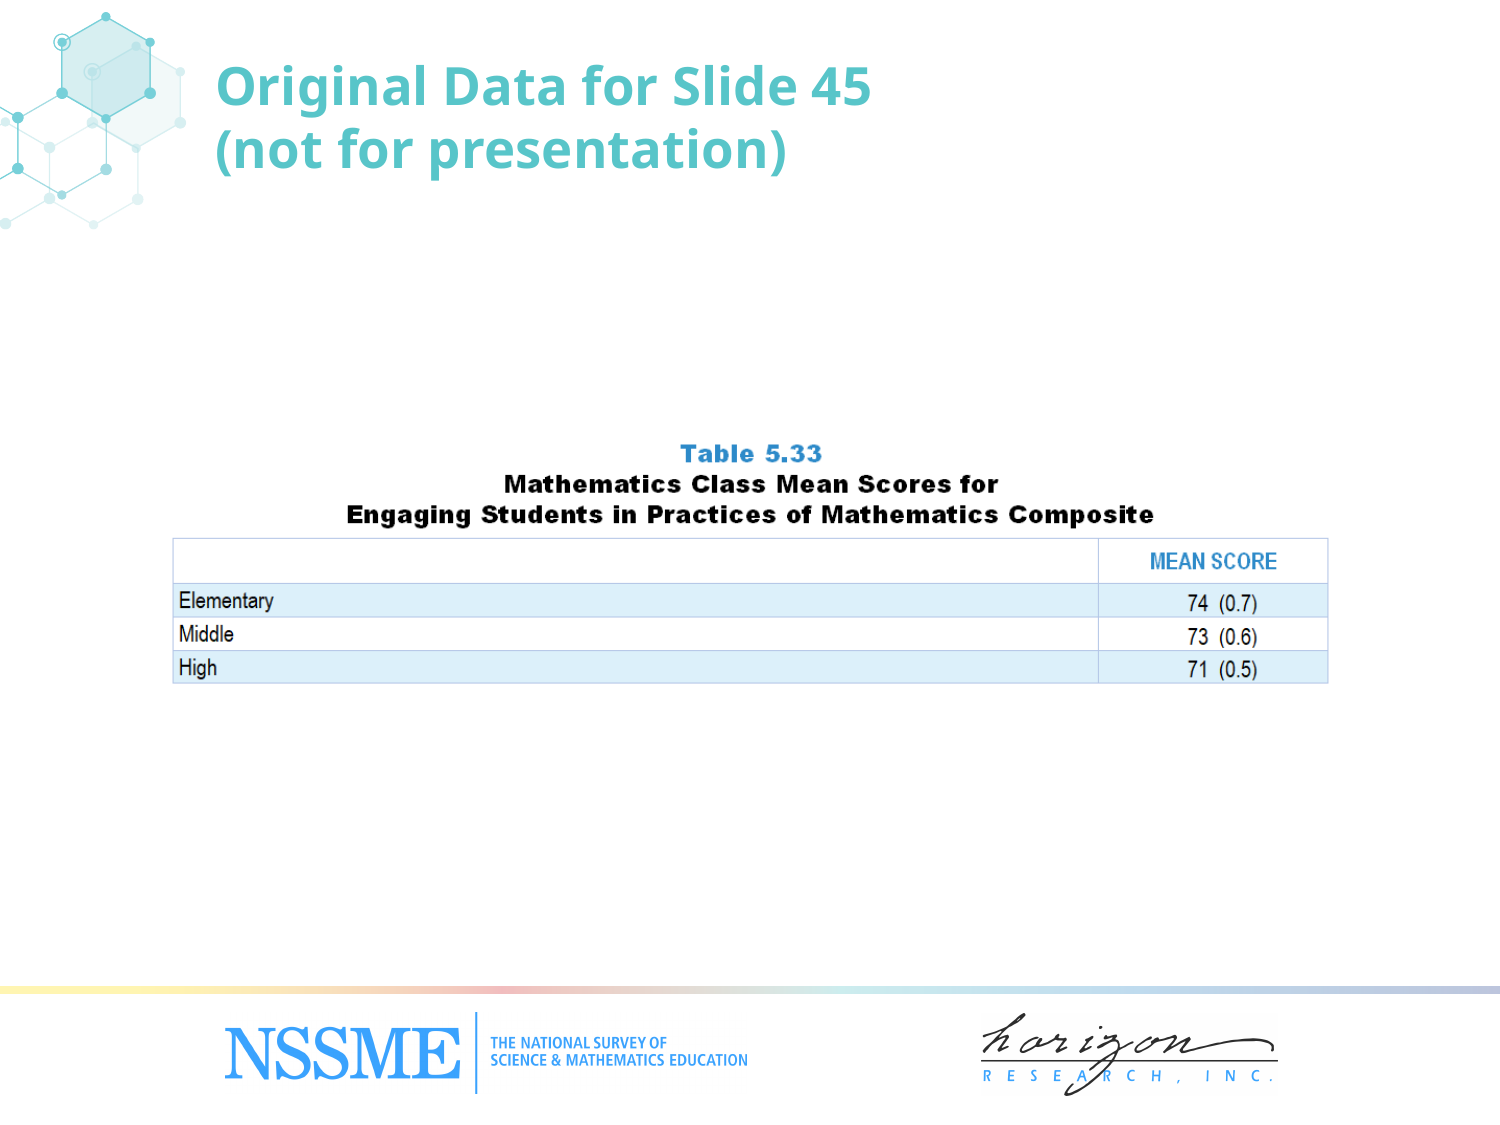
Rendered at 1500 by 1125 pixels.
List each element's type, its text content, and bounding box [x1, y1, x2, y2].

picture [0, 0, 1500, 1125]
title Original Data for Slide 45 (not for presentation) [200, 45, 1425, 188]
